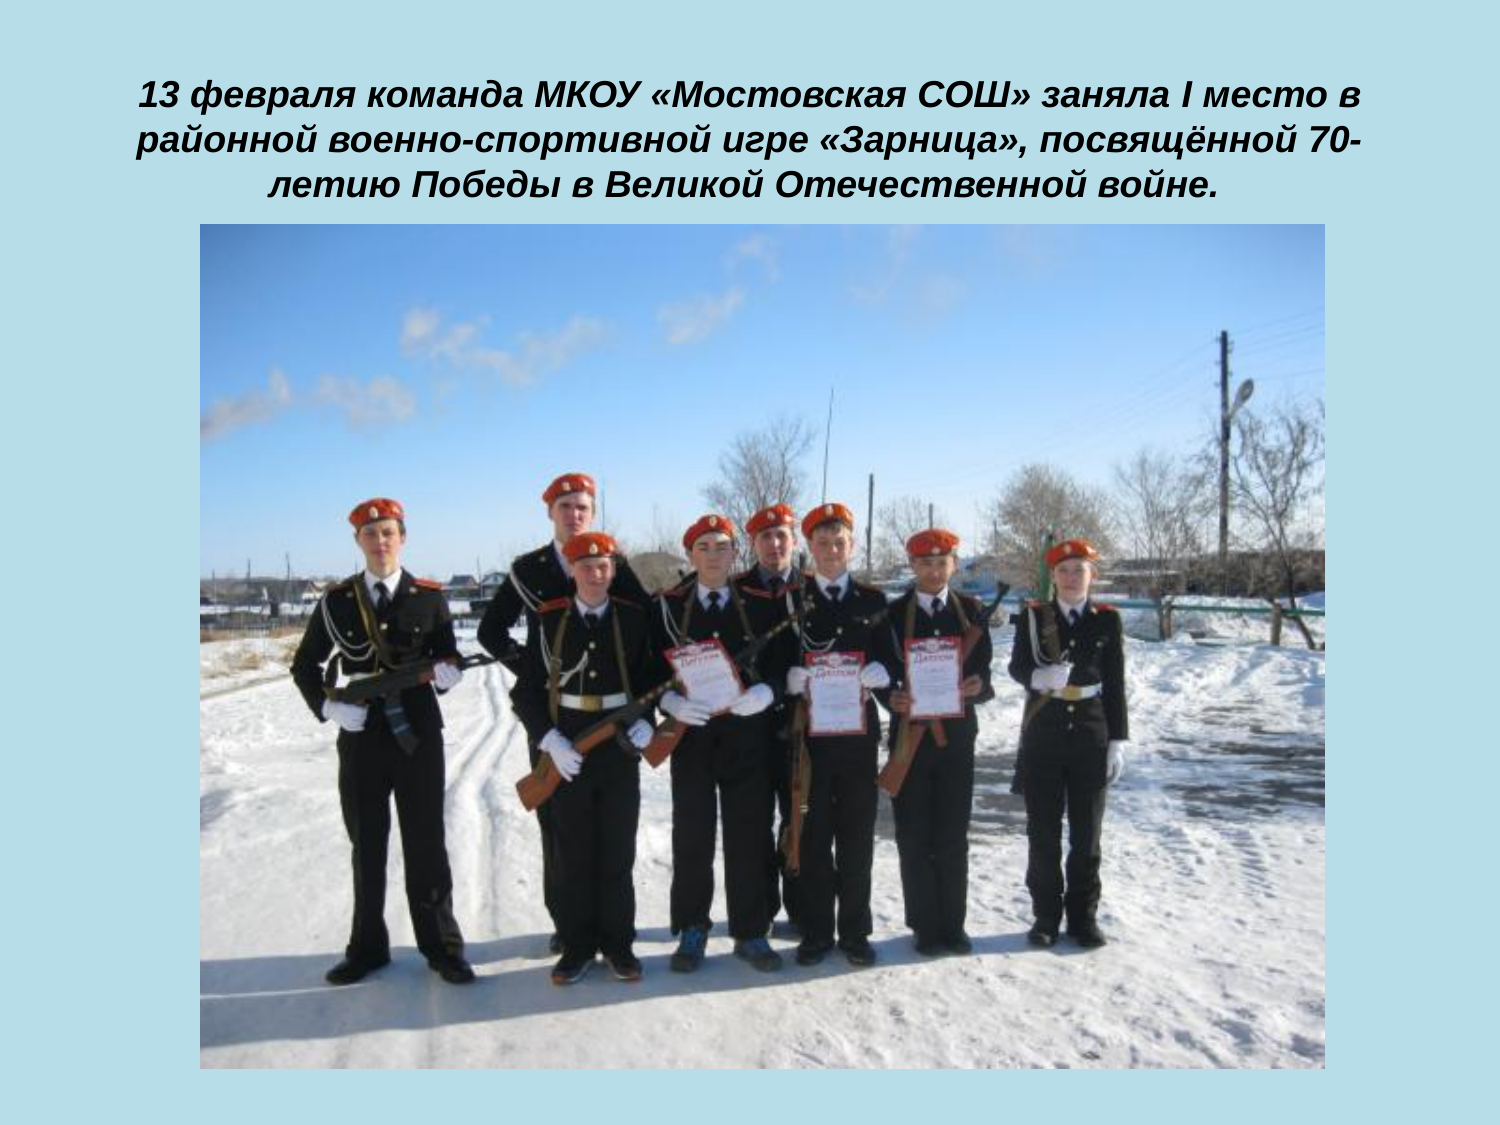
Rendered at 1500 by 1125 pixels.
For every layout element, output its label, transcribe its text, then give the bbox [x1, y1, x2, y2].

text_box 13 февраля команда МКОУ «Мостовская СОШ» заняла I место в районной военно-спортивной игре «Зарница», посвящённой 70-летию Победы в Великой Отечественной войне. [74, 62, 1425, 213]
picture [199, 224, 1326, 1069]
